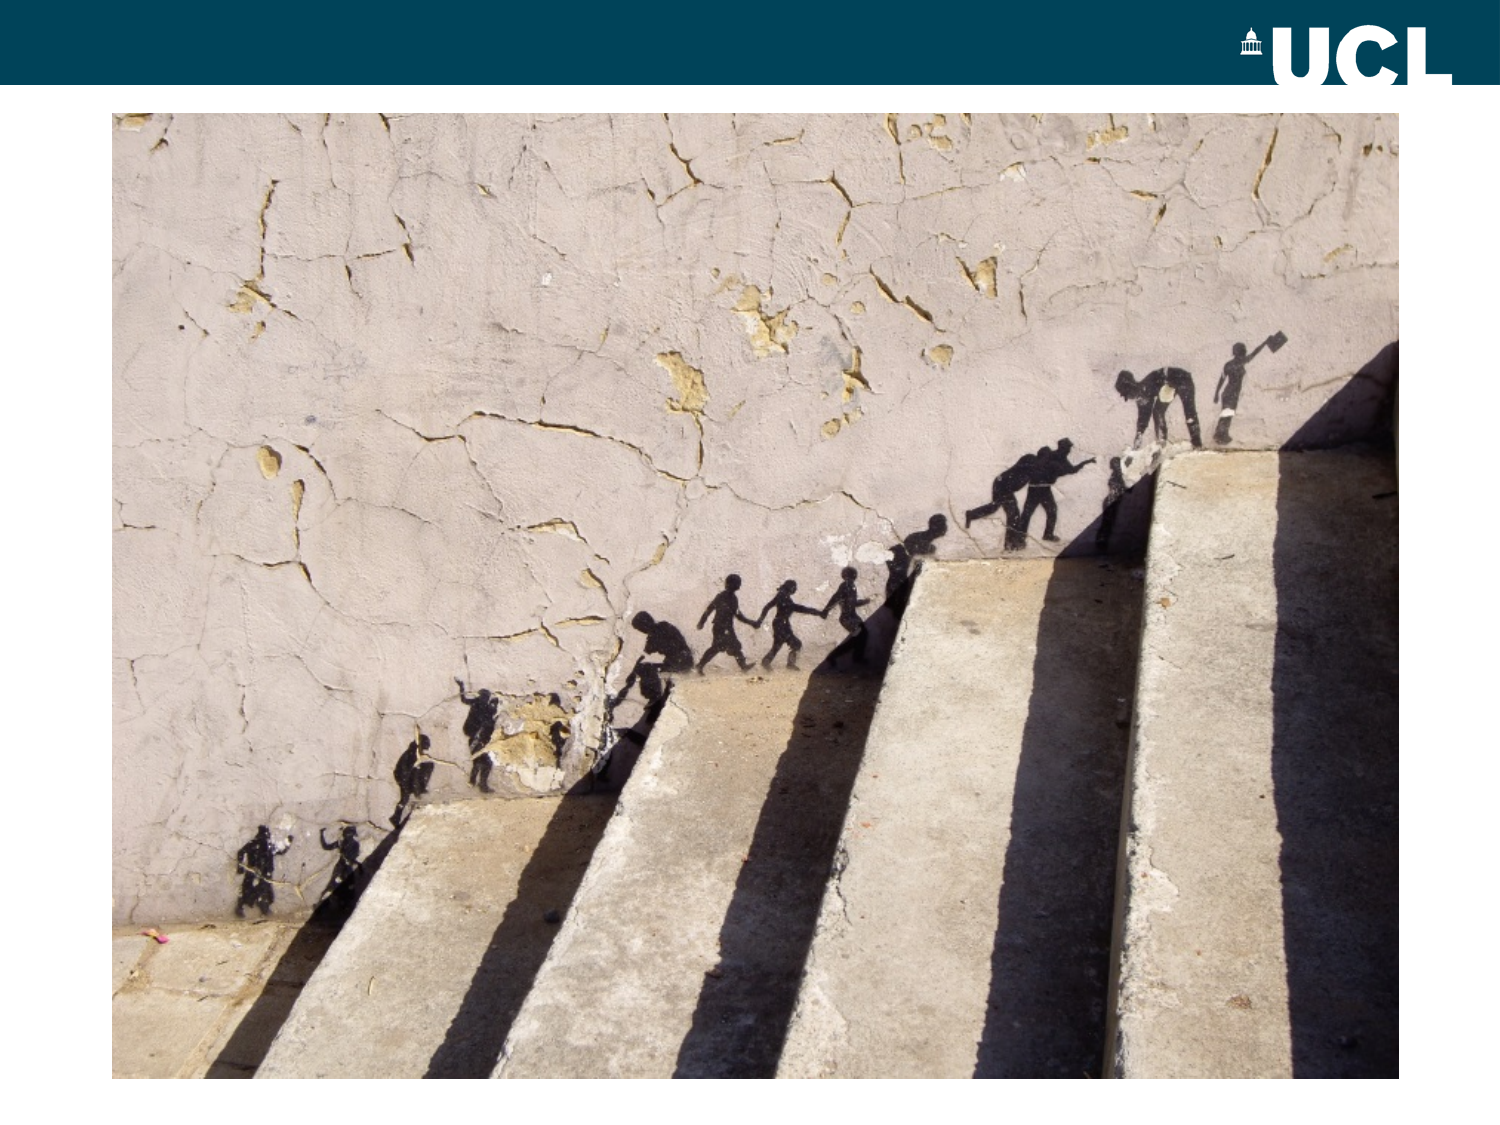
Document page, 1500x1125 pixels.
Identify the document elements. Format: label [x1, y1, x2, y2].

picture [1408, 28, 1452, 85]
picture [111, 113, 1399, 1079]
picture [1273, 28, 1329, 85]
picture [1242, 50, 1261, 54]
picture [1243, 29, 1258, 48]
picture [1337, 25, 1397, 85]
